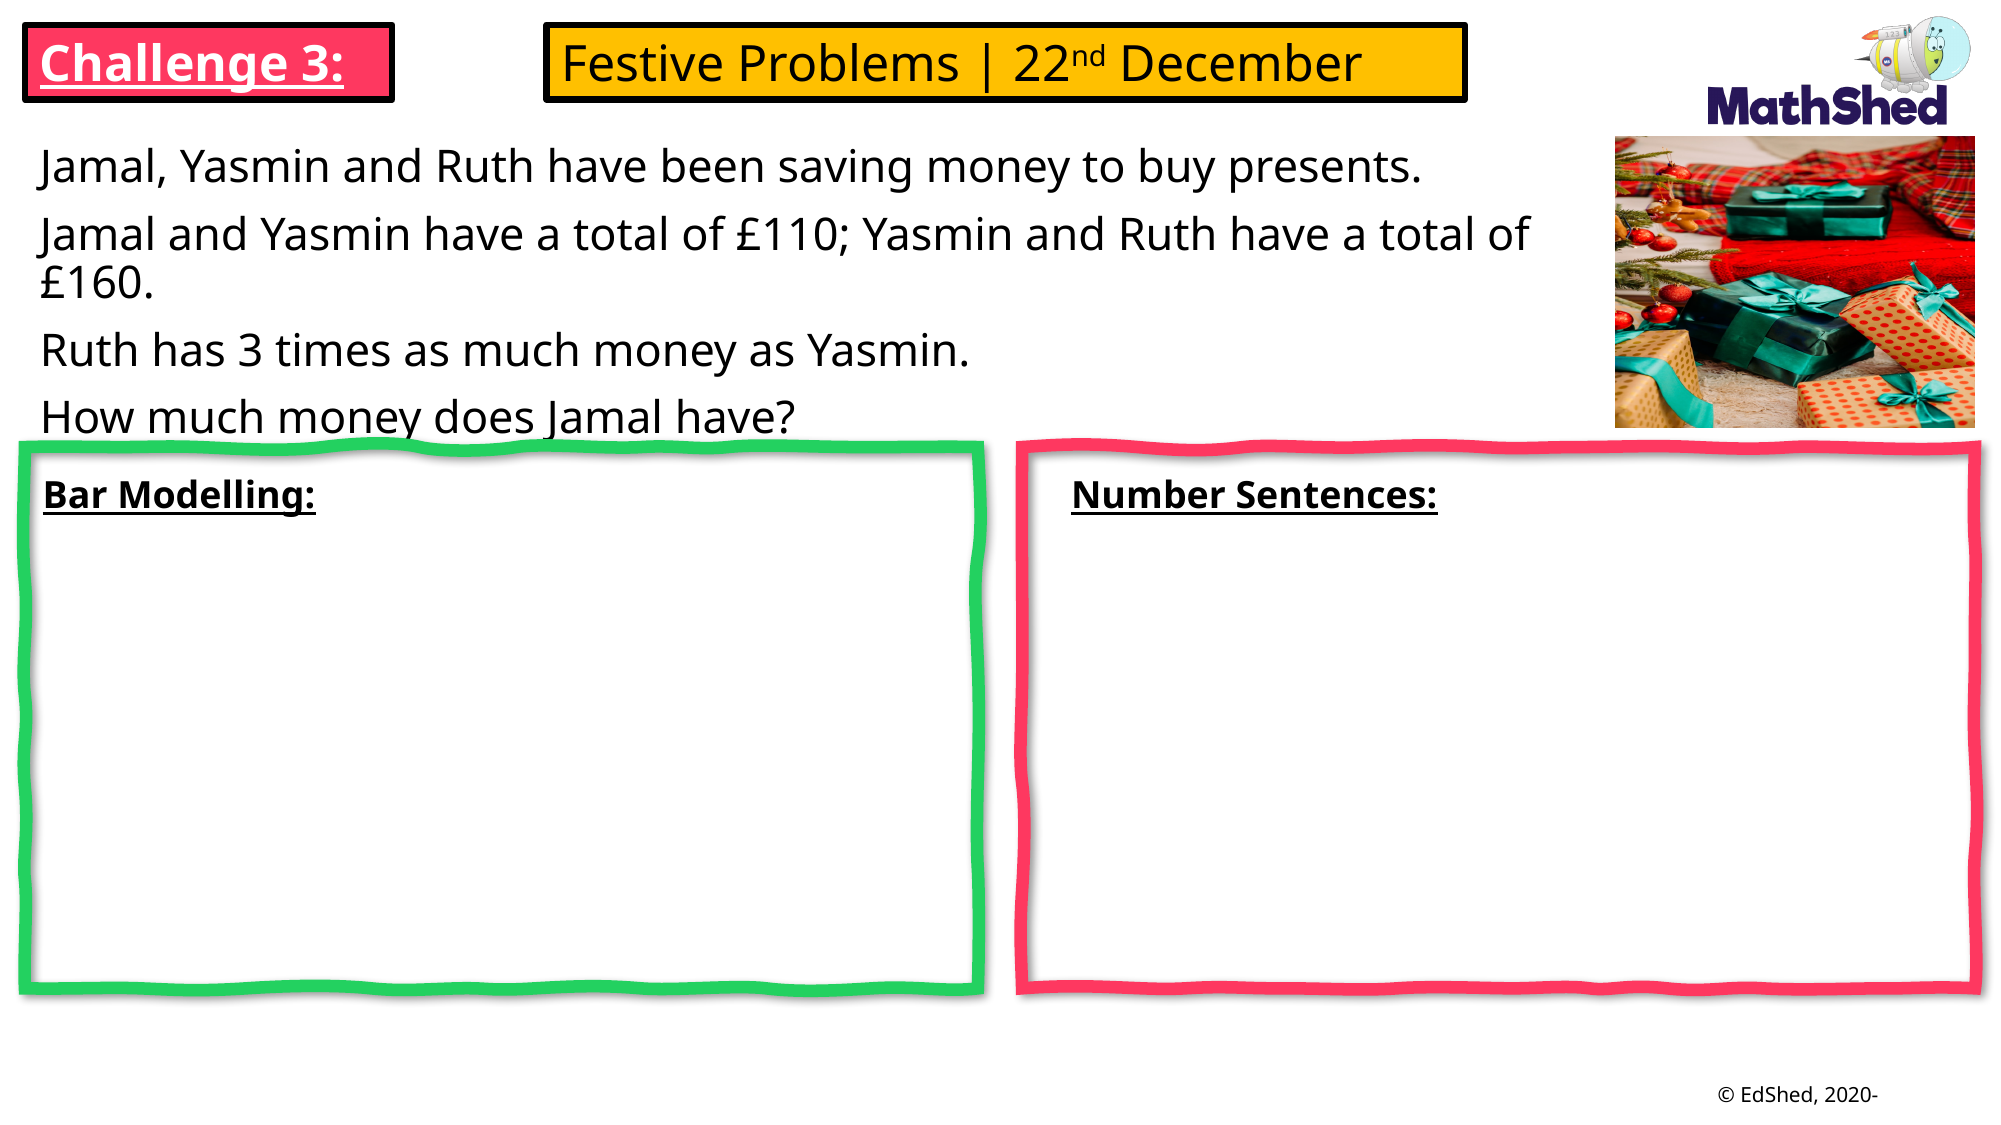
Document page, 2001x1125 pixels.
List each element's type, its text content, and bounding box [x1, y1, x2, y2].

text_box © EdShed, 2020- [1702, 1077, 2000, 1123]
picture [1615, 136, 1975, 428]
picture [1708, 0, 1975, 125]
text_box Bar Modelling: [27, 464, 331, 524]
subtitle Festive Problems | 22nd December [546, 24, 1465, 100]
text_box [22, 442, 982, 992]
text_box Jamal, Yasmin and Ruth have been saving money to buy presents. Jamal and Yasmin have a total of £110; Yasmin and Ruth have a total of £160. Ruth has 3 times as much money as Yasmin. How much money does Jamal have? [24, 136, 1616, 451]
text_box Challenge 3: [24, 24, 393, 100]
text_box [1019, 443, 1979, 991]
